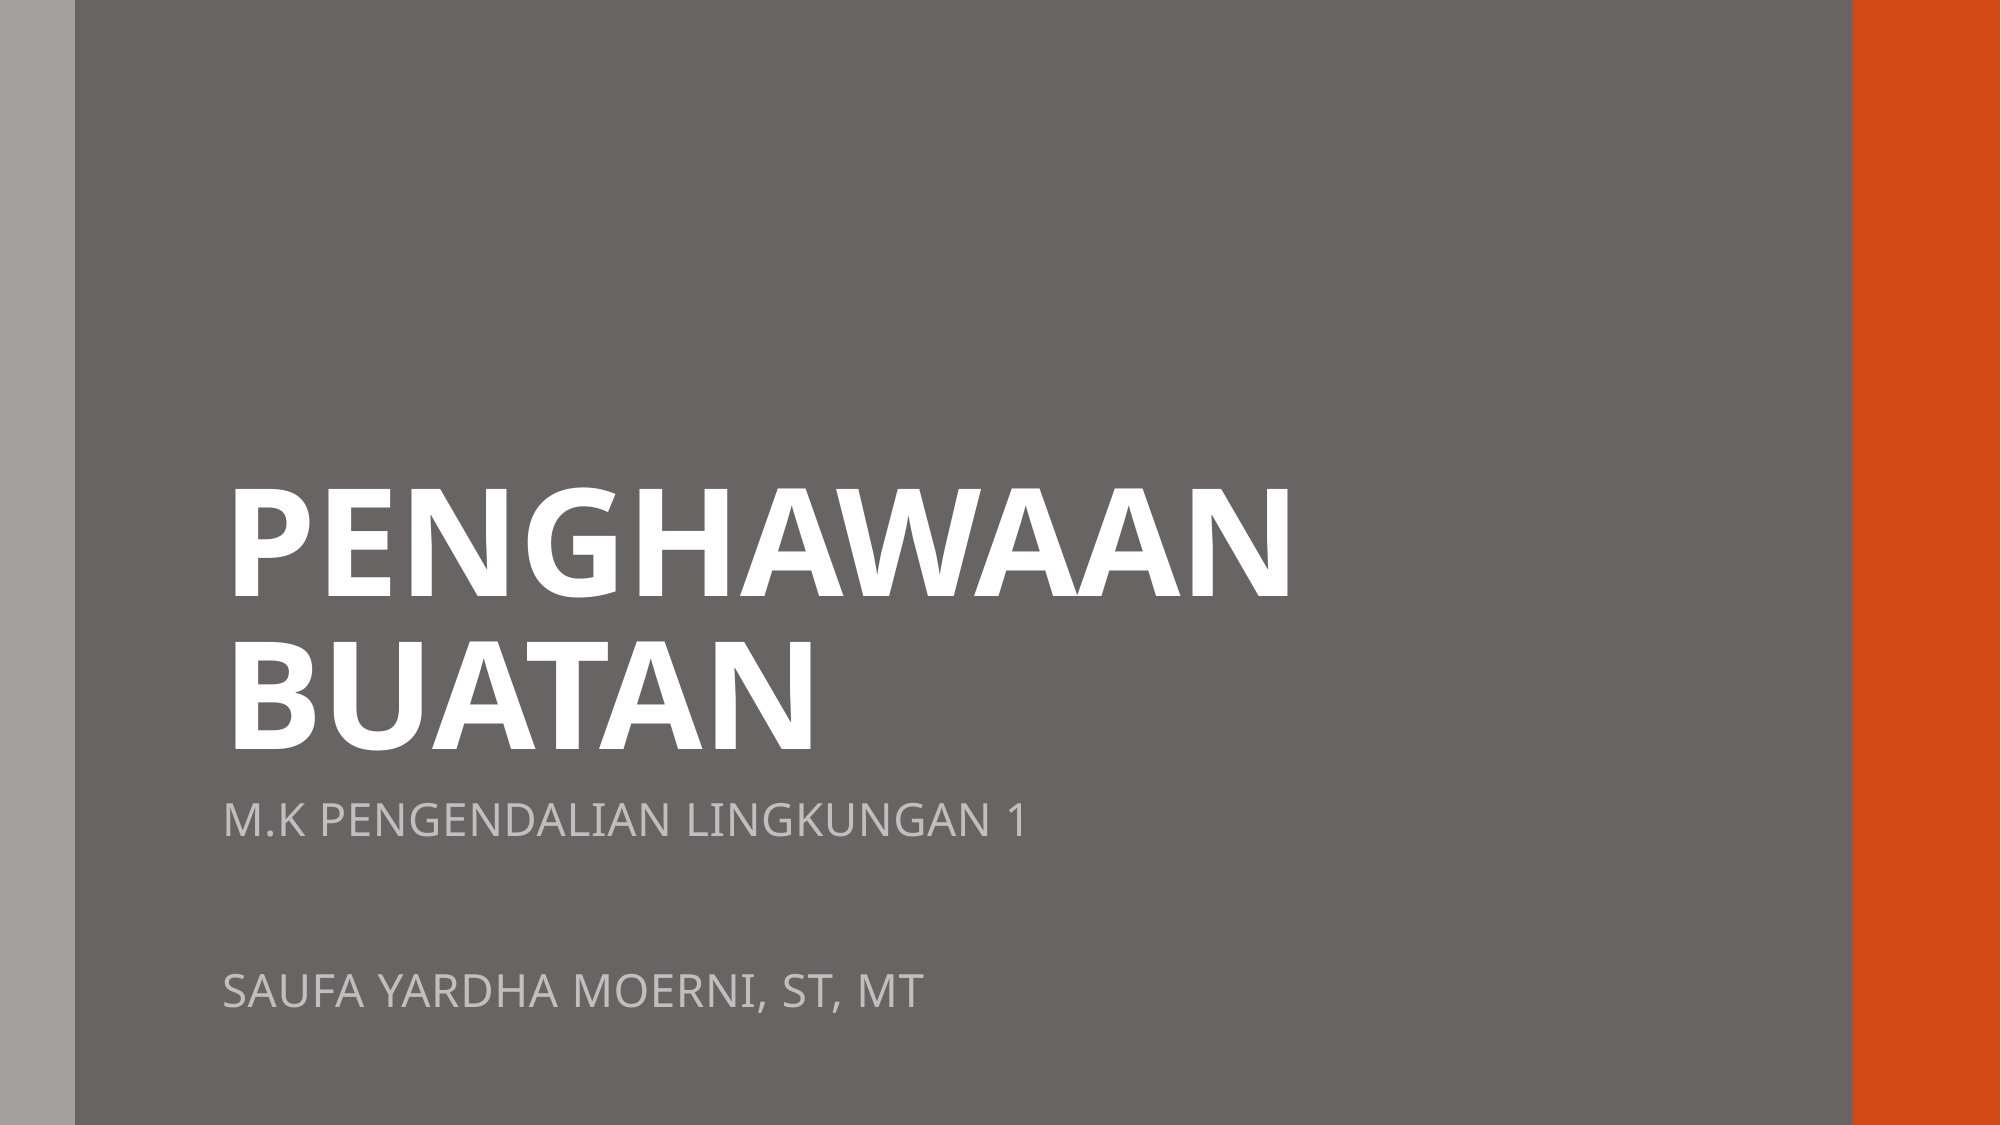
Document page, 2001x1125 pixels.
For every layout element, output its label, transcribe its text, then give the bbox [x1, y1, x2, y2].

title PENGHAWAAN BUATAN [206, 124, 1752, 787]
subtitle M.K PENGENDALIAN LINGKUNGAN 1 SAUFA YARDHA MOERNI, ST, MT [206, 787, 1752, 1065]
